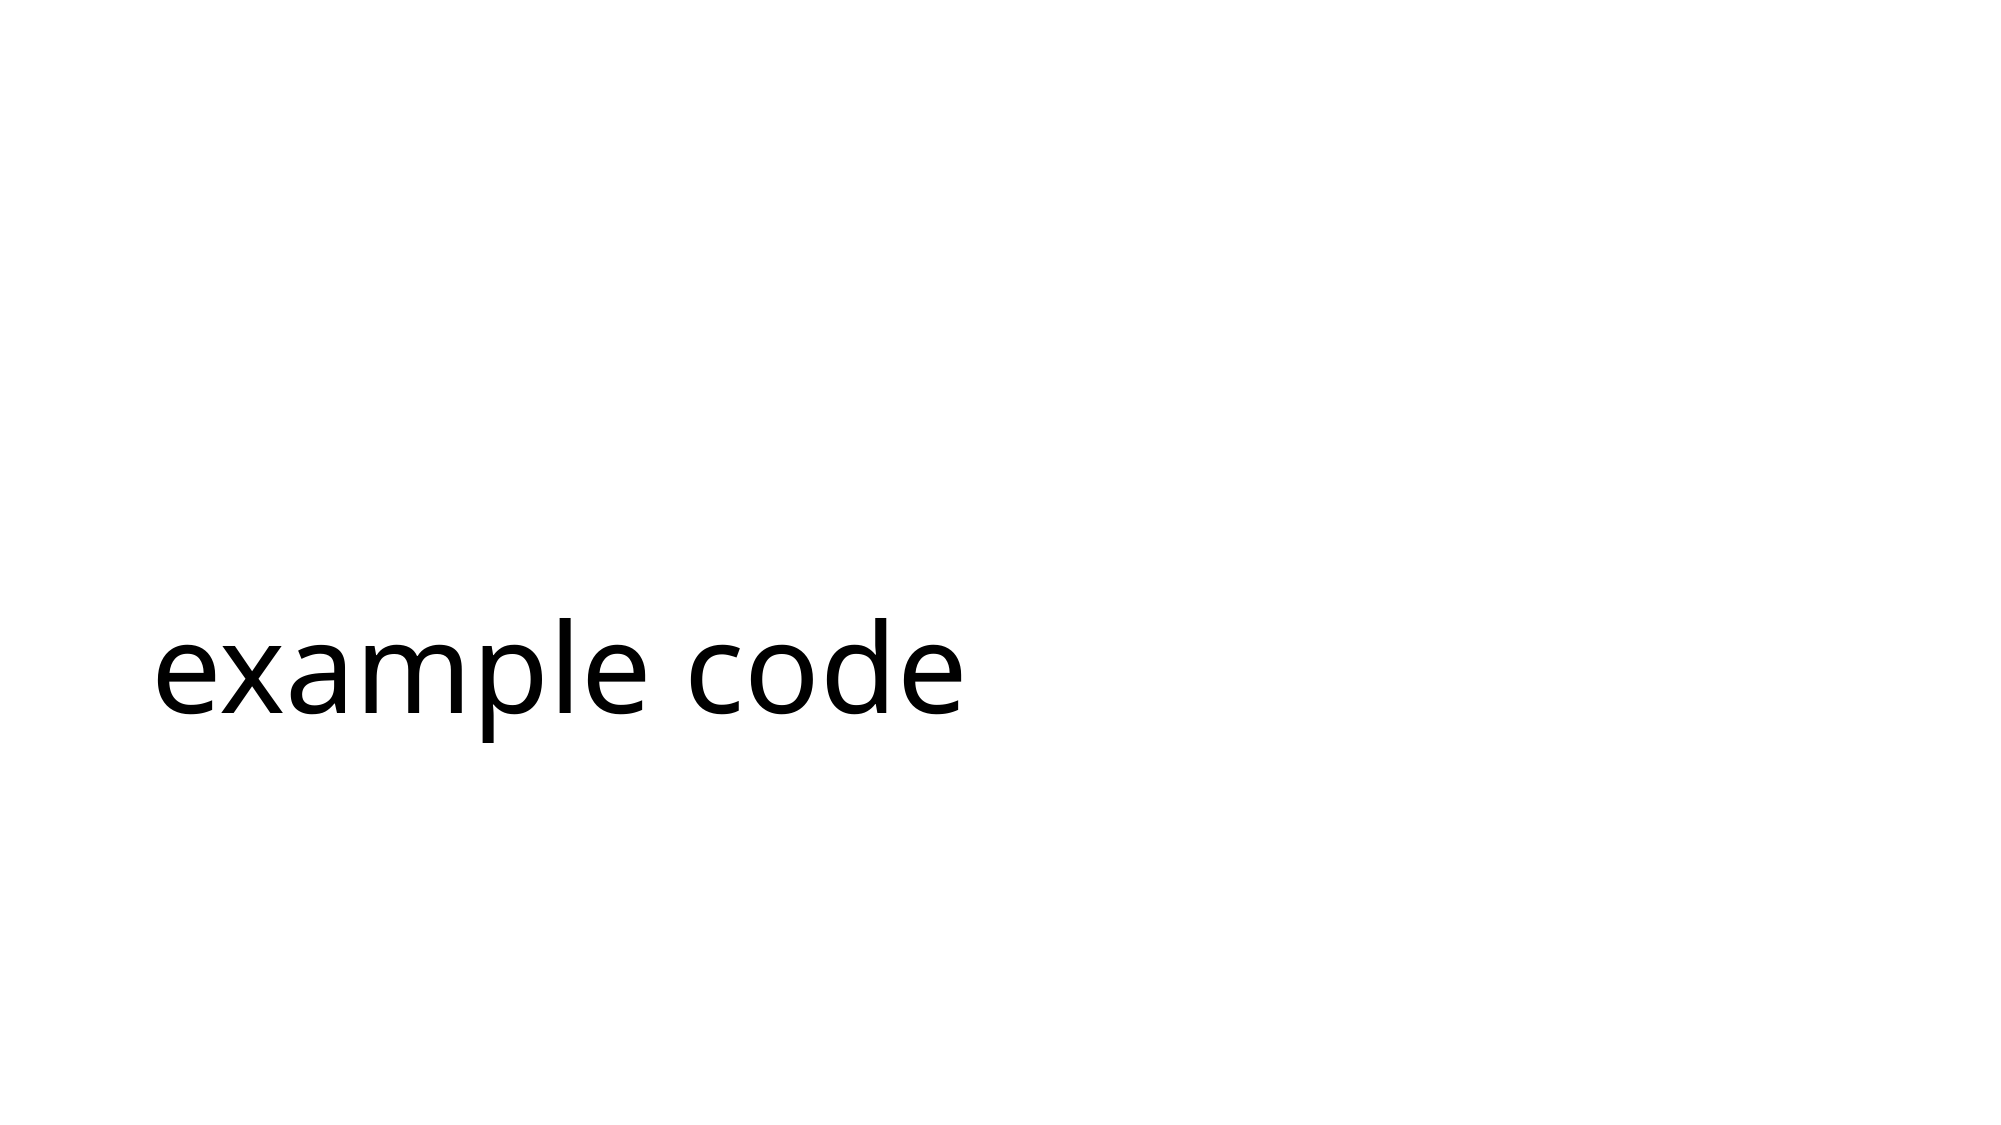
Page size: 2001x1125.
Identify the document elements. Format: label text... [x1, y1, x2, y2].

title example code [136, 280, 1862, 749]
